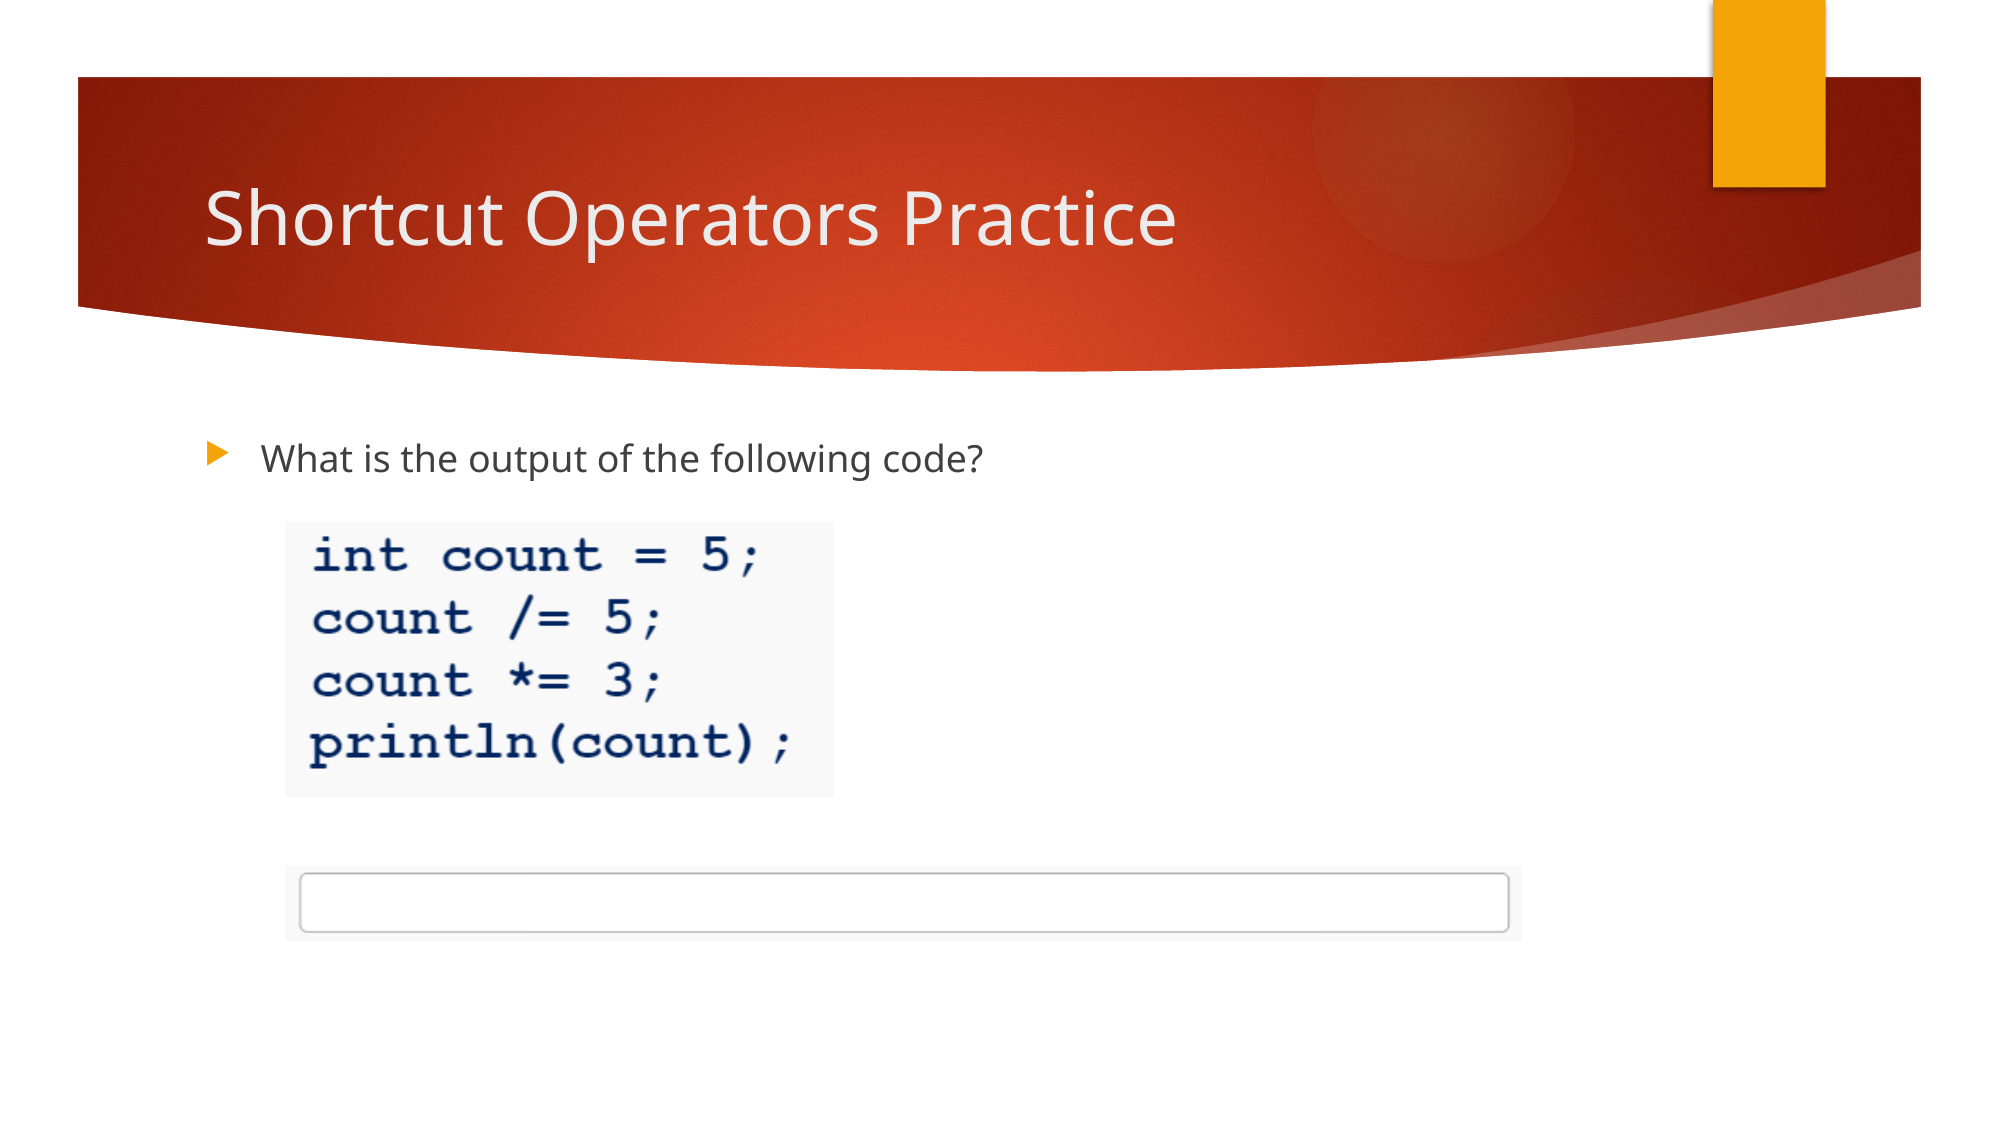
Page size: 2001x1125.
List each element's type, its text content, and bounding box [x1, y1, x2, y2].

title Shortcut Operators Practice [189, 155, 1627, 275]
picture [284, 865, 1522, 941]
picture [284, 521, 834, 798]
list What is the output of the following code? [189, 427, 1627, 988]
